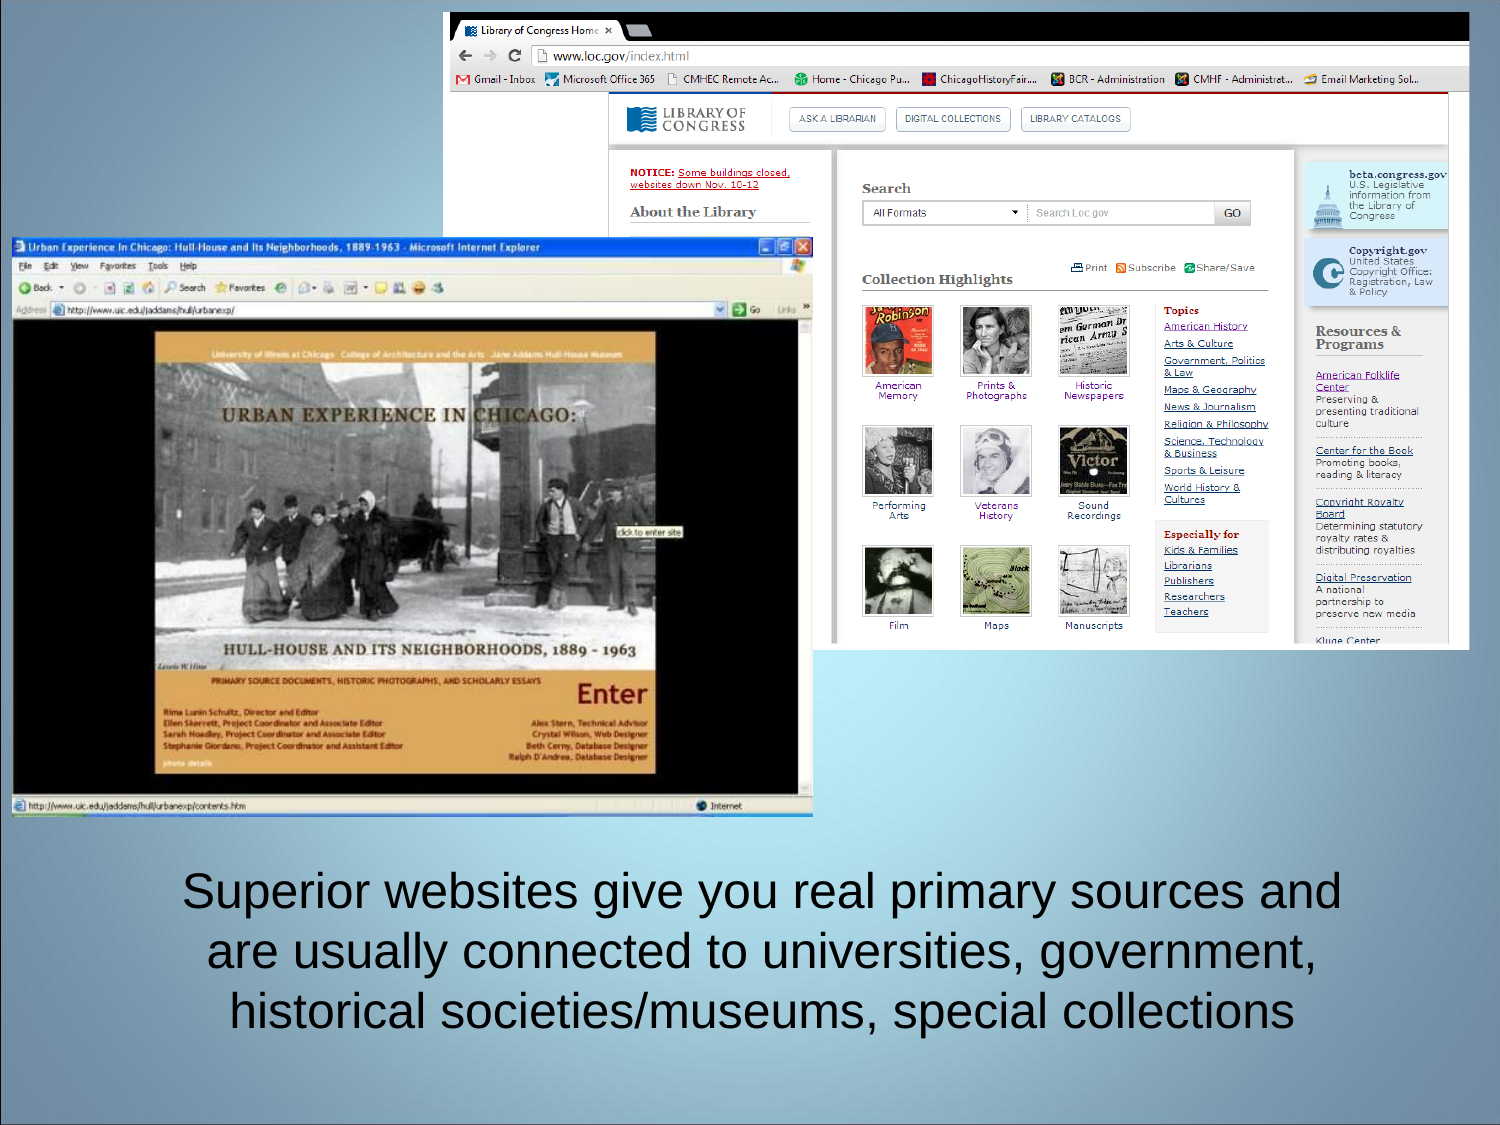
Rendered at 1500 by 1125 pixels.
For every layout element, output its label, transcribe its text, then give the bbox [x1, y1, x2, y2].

picture [0, 0, 1500, 1125]
title Superior websites give you real primary sources and are usually connected to universities, government, historical societies/museums, special collections [125, 837, 1400, 1061]
